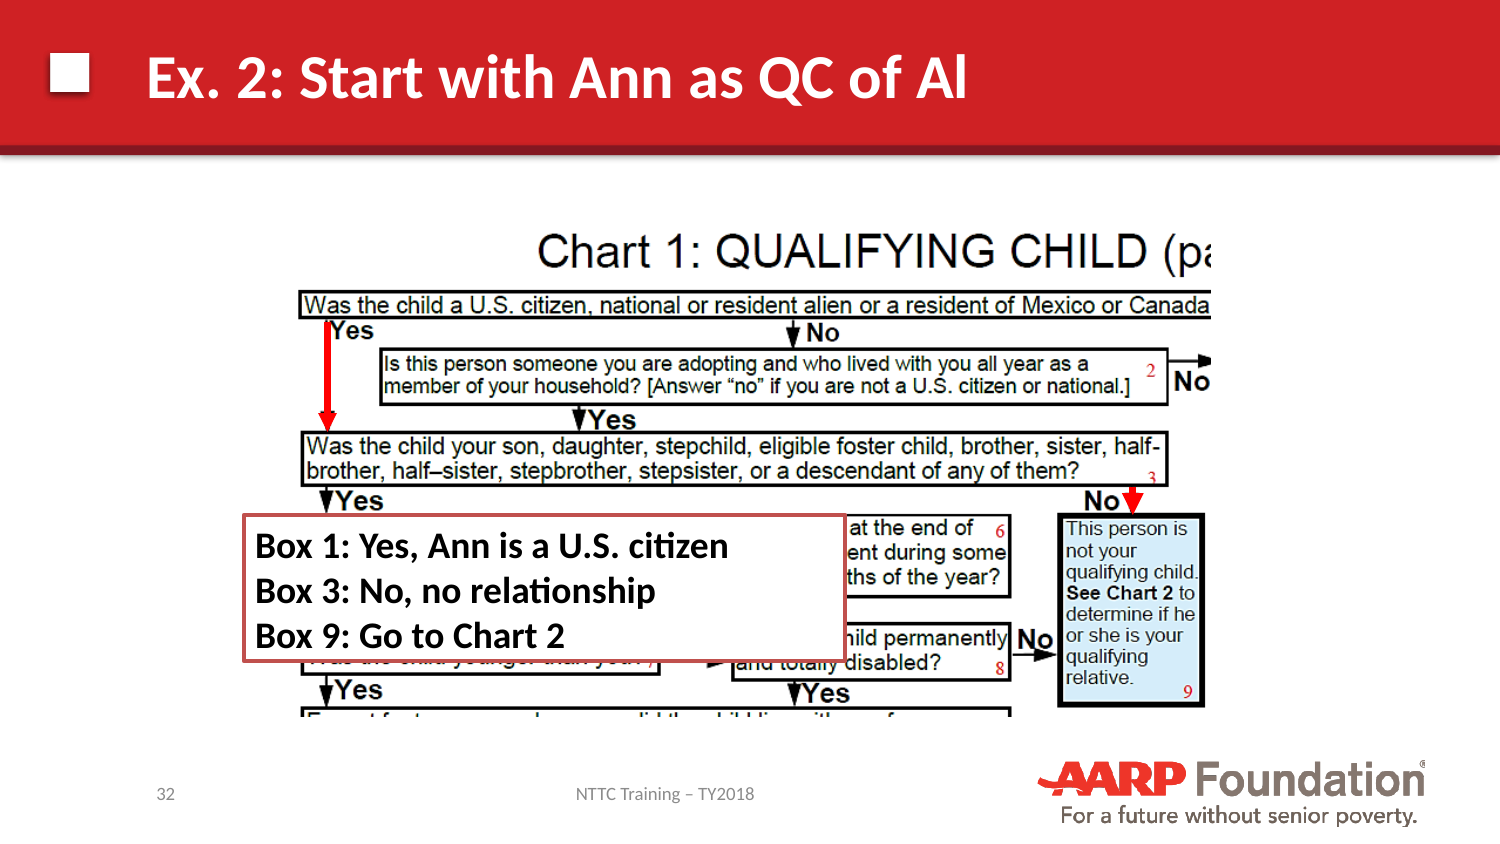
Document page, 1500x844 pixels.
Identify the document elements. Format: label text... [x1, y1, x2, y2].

text_box Box 1: Yes, Ann is a U.S. citizen Box 3: No, no relationship Box 9: Go to Chart 2 [242, 513, 284, 663]
title Ex. 2: Start with Ann as QC of Al [131, 3, 1331, 145]
footer NTTC Training – TY2018 [427, 770, 903, 816]
picture [289, 222, 1211, 718]
slide_number 32 [75, 770, 191, 816]
